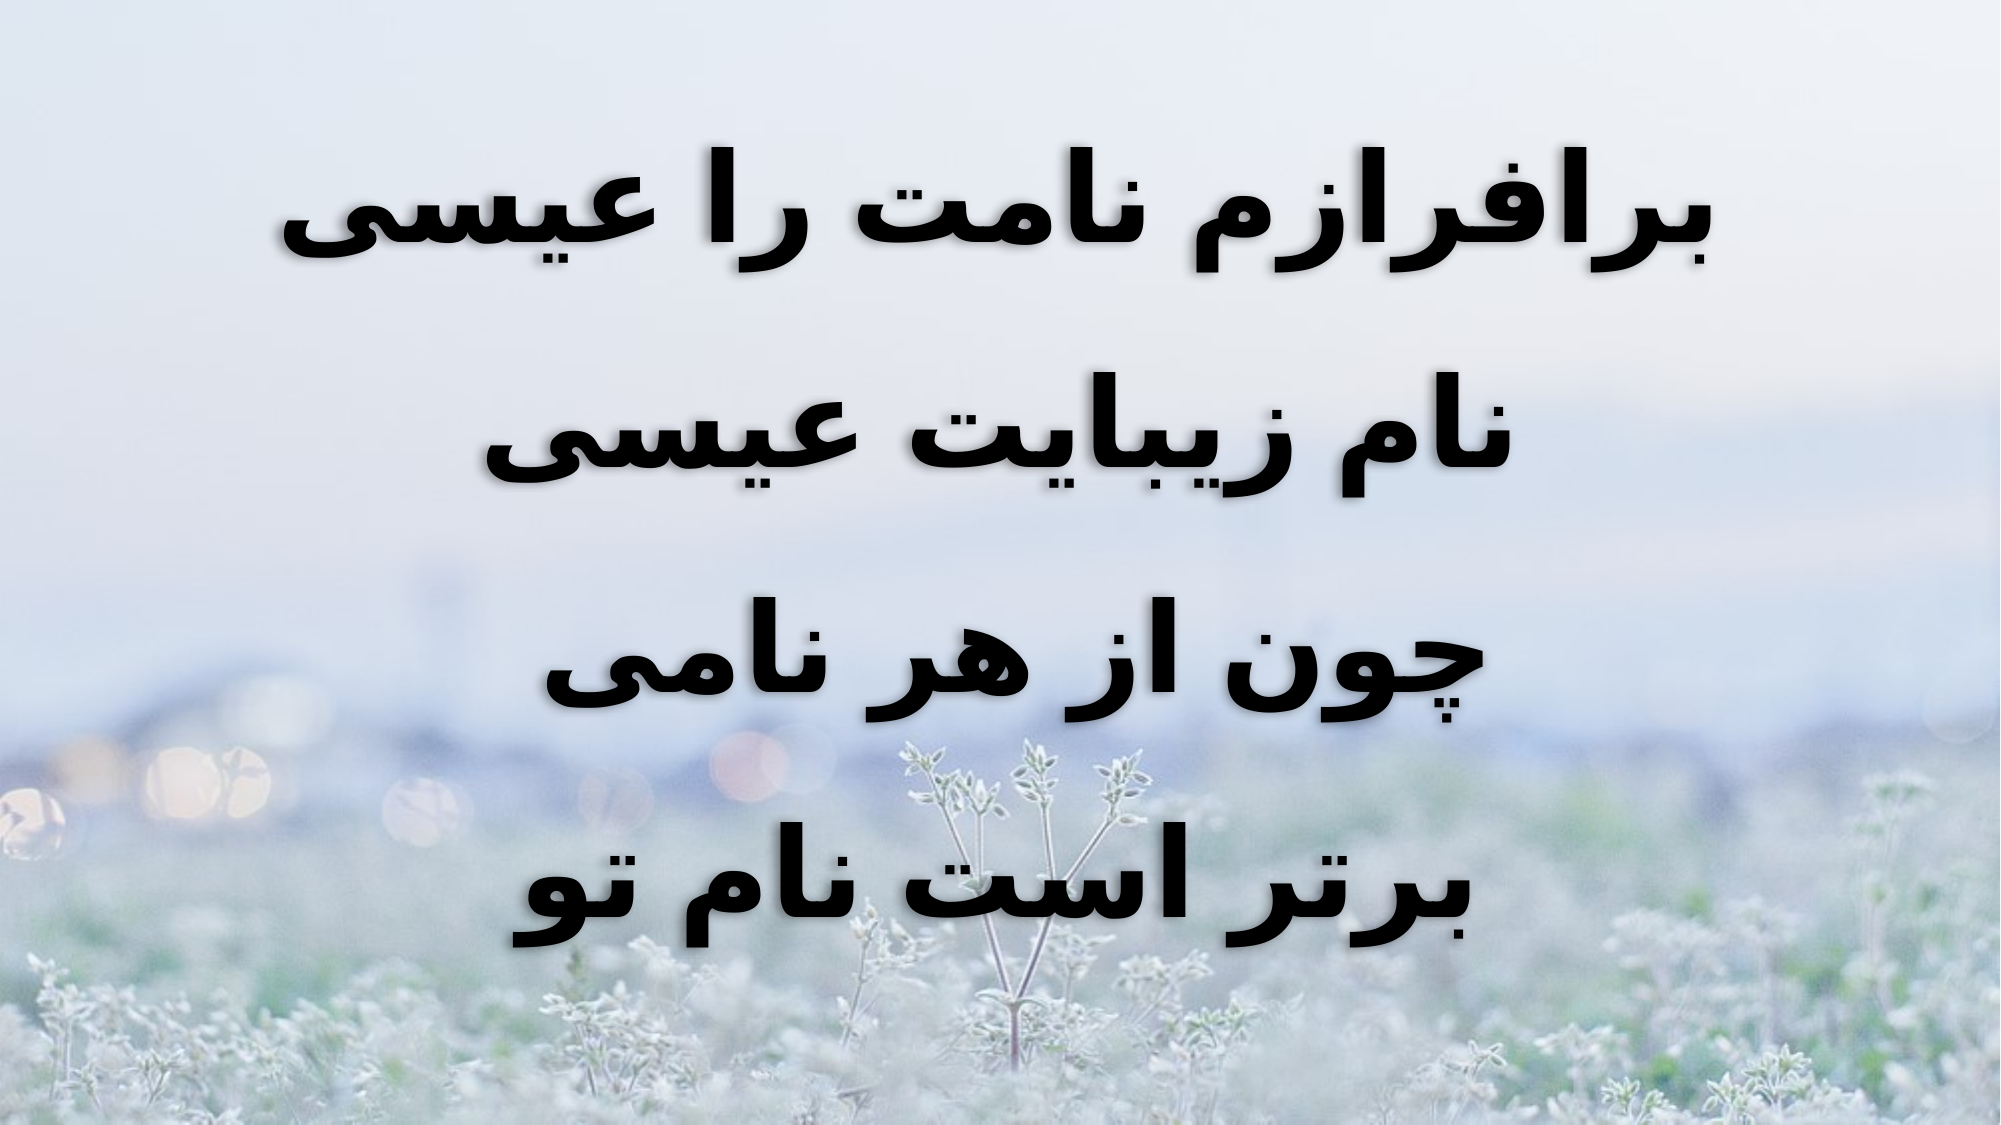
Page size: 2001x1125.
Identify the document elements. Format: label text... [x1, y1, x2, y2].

picture [0, 0, 2001, 1125]
text_box برافرازم نامت را عیسی نام زیبایت عیسی چون از هر نامی برتر است نام تو [0, 0, 2000, 950]
